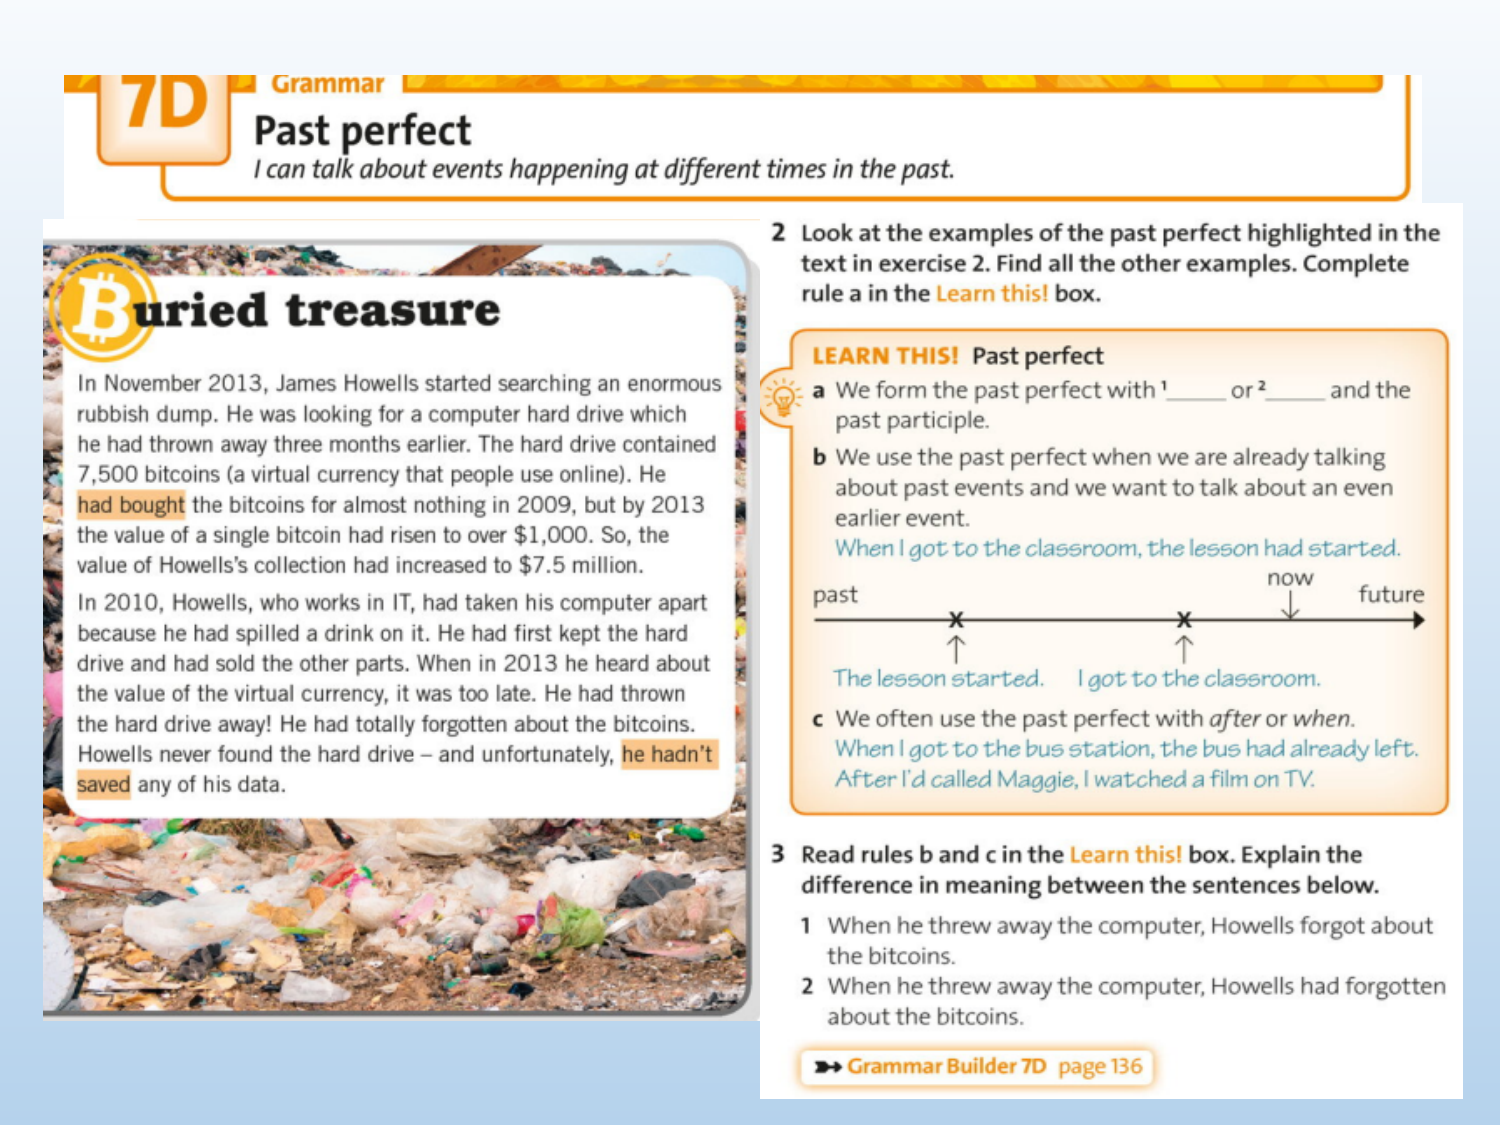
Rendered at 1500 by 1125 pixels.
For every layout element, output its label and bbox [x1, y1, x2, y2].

picture [43, 75, 1463, 1099]
